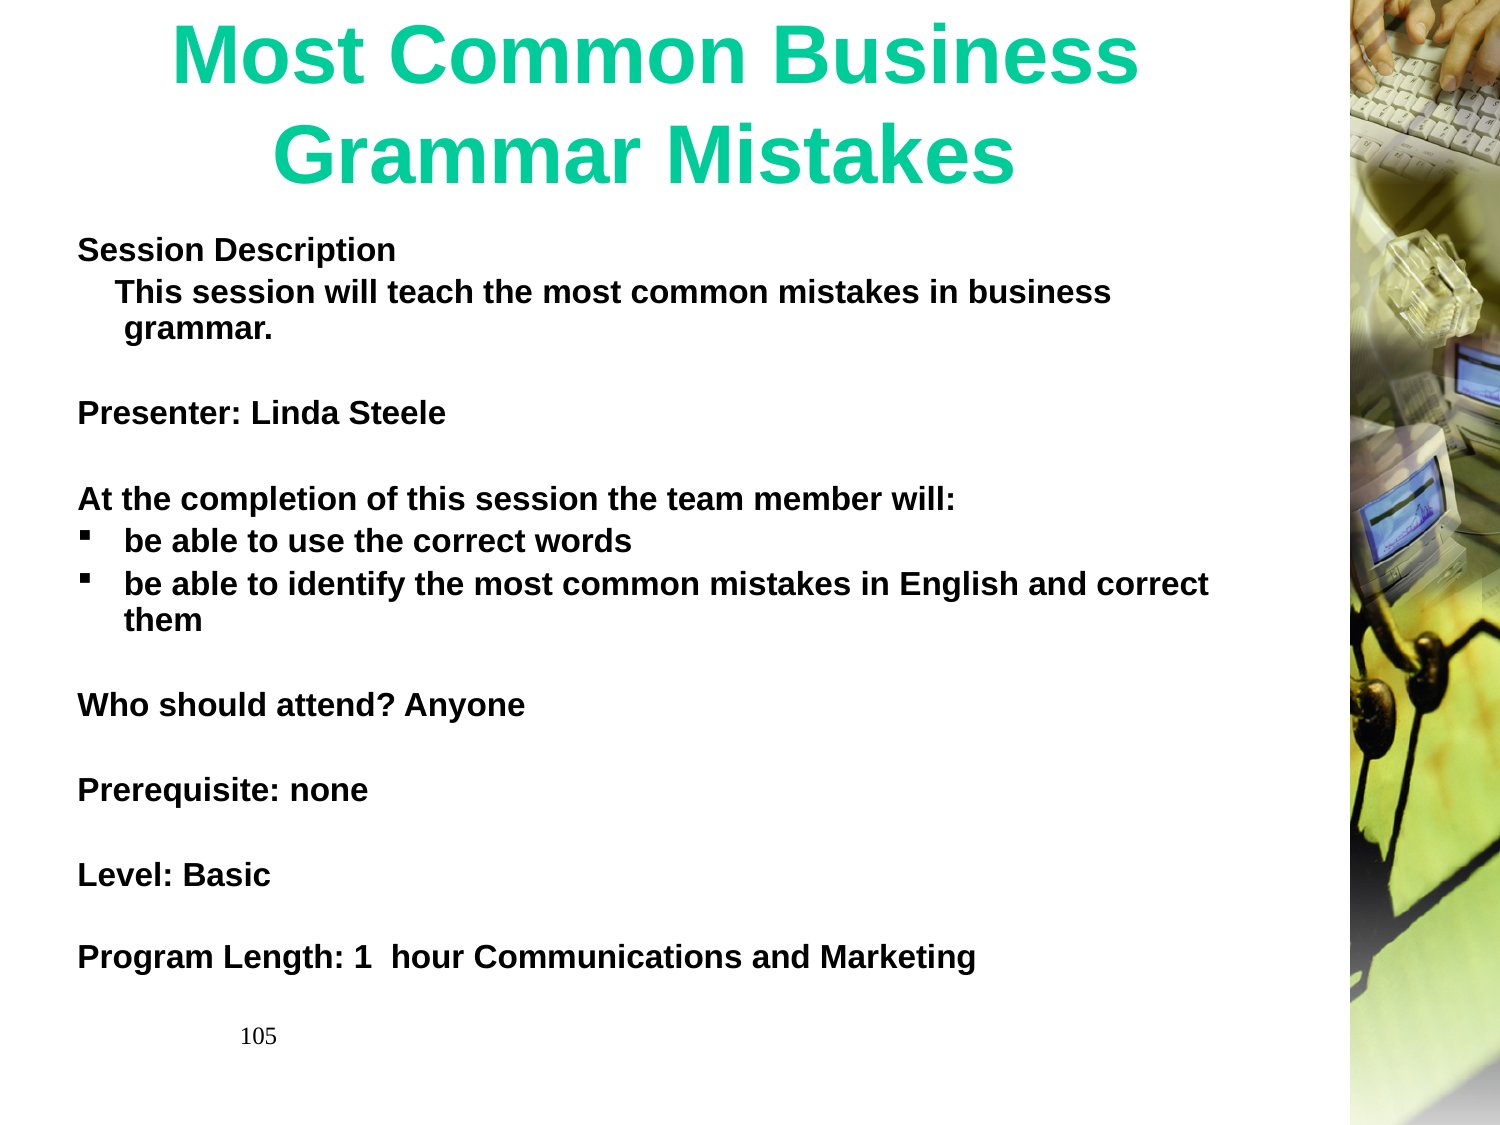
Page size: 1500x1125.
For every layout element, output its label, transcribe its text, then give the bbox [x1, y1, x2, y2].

picture [1350, 0, 1500, 1125]
title Most Common Business Grammar Mistakes [49, 0, 1263, 201]
list Session Description This session will teach the most common mistakes in business grammar. Presenter: Linda Steele At the completion of this session the team member will: be able to use the correct words be able to identify the most common mistakes in English and correct them Who should attend? Anyone Prerequisite: none Level: Basic Program Length: 1 hour Communications and Marketing [62, 224, 1276, 1038]
slide_number 105 [225, 1038, 538, 1088]
